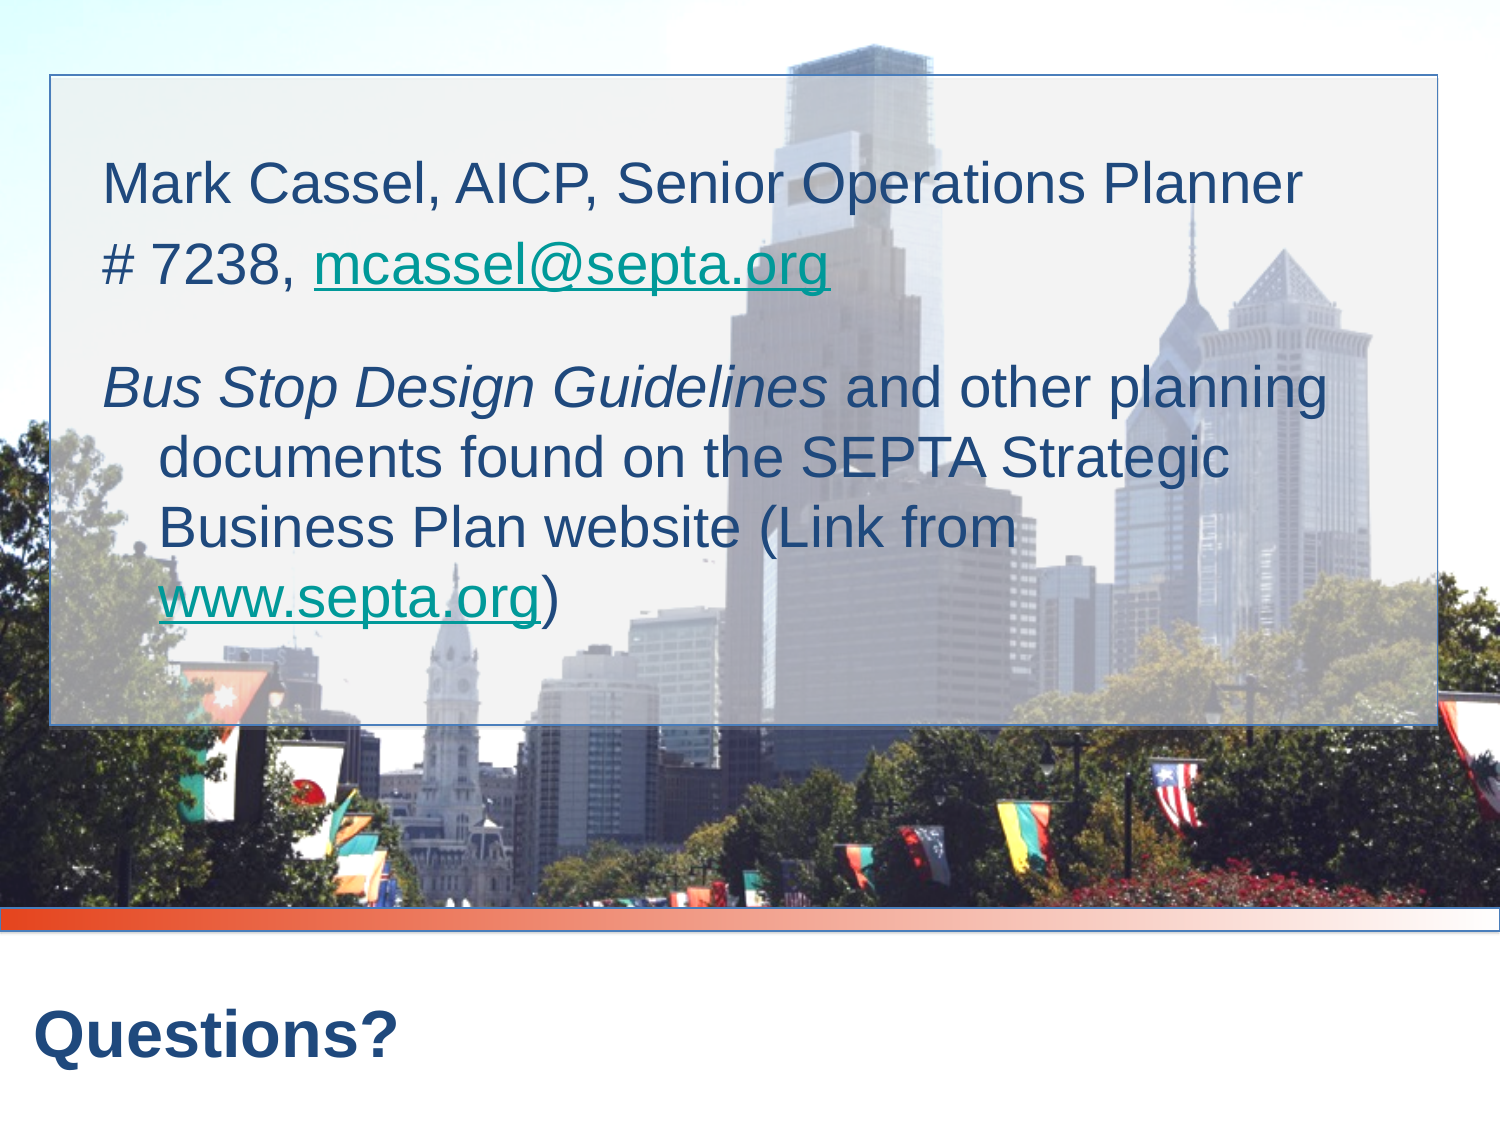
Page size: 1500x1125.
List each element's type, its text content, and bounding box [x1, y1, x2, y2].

text_box Questions? [18, 937, 1500, 1125]
picture [0, 0, 1500, 914]
text_box [0, 920, 1500, 932]
